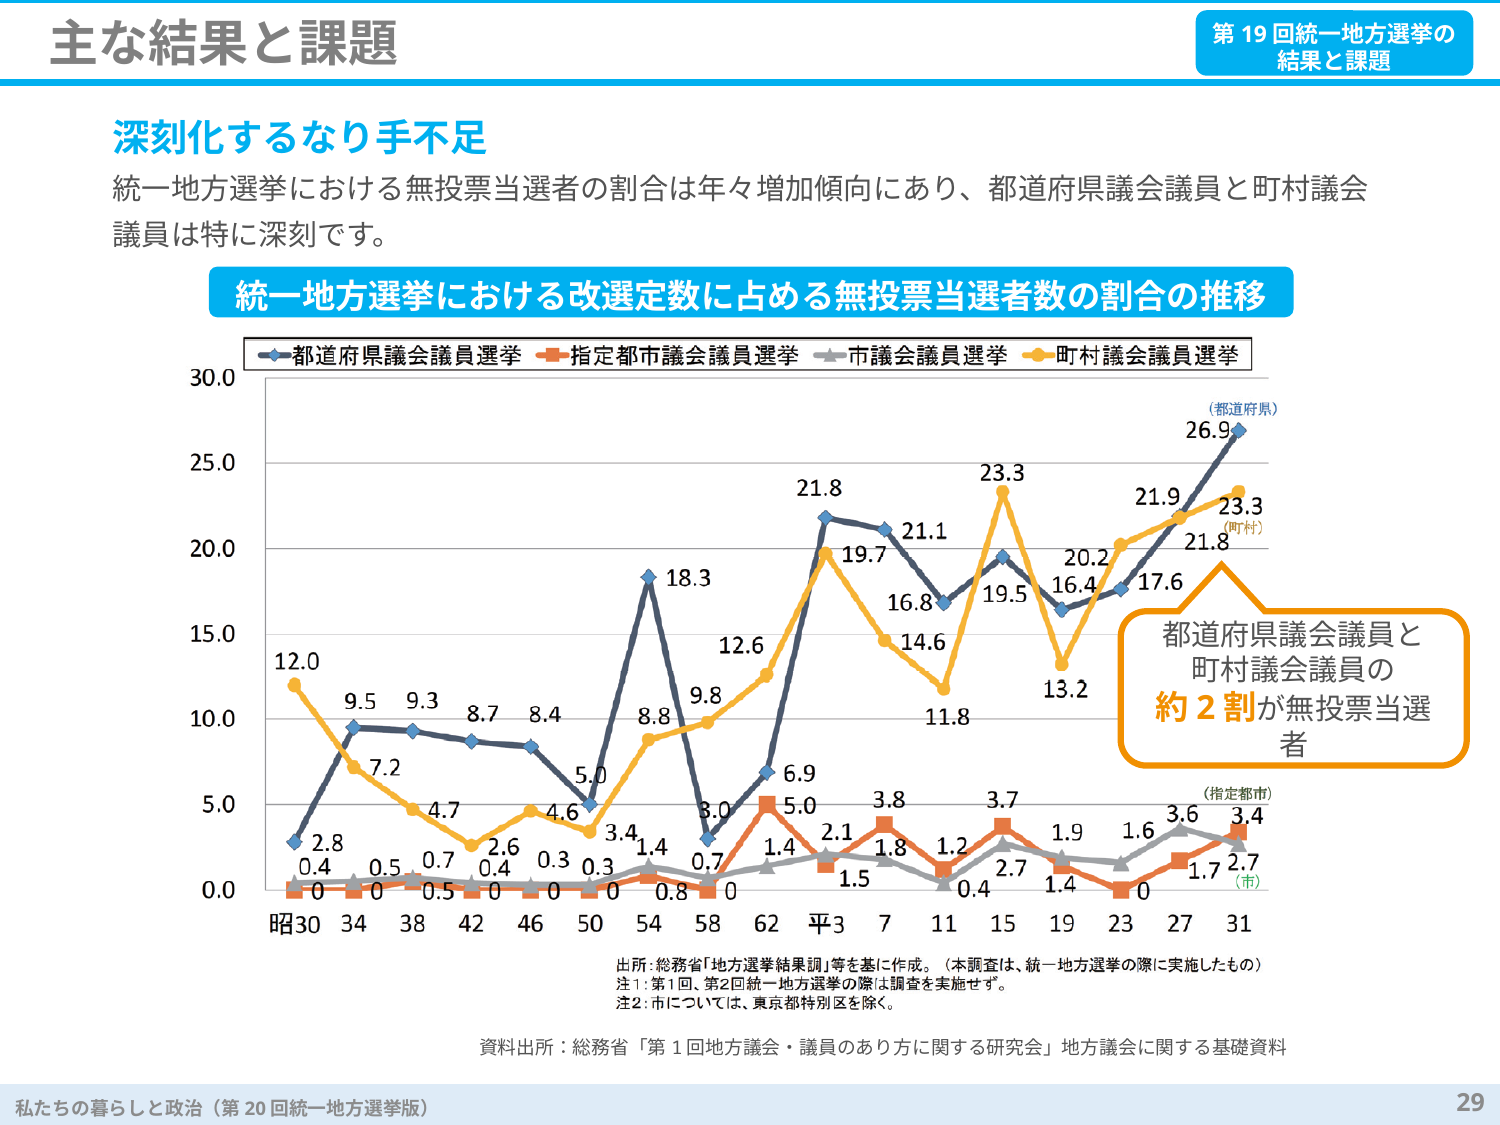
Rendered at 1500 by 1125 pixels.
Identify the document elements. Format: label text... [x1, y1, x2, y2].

text_box 都道府県議会議員と 町村議会議員の 約2割が無投票当選者 [1294, 610, 1468, 767]
footer 私たちの暮らしと政治（第20回統一地方選挙版） [0, 1088, 507, 1125]
text_box 主な結果と課題 [34, 4, 1359, 79]
text_box 第19回統一地方選挙の 結果と課題 [1195, 11, 1474, 82]
text_box 資料出所：総務省「第1回地方議会・議員のあり方に関する研究会」地方議会に関する基礎資料 [463, 1029, 1319, 1064]
slide_number 29 [1162, 1084, 1500, 1123]
text_box 深刻化するなり手不足 統一地方選挙における無投票当選者の割合は年々増加傾向にあり、都道府県議会議員と町村議会議員は特に深刻です。 [97, 106, 1406, 259]
text_box 統一地方選挙における改選定数に占める無投票当選者数の割合の推移 [208, 266, 1294, 312]
picture [169, 312, 1294, 1014]
